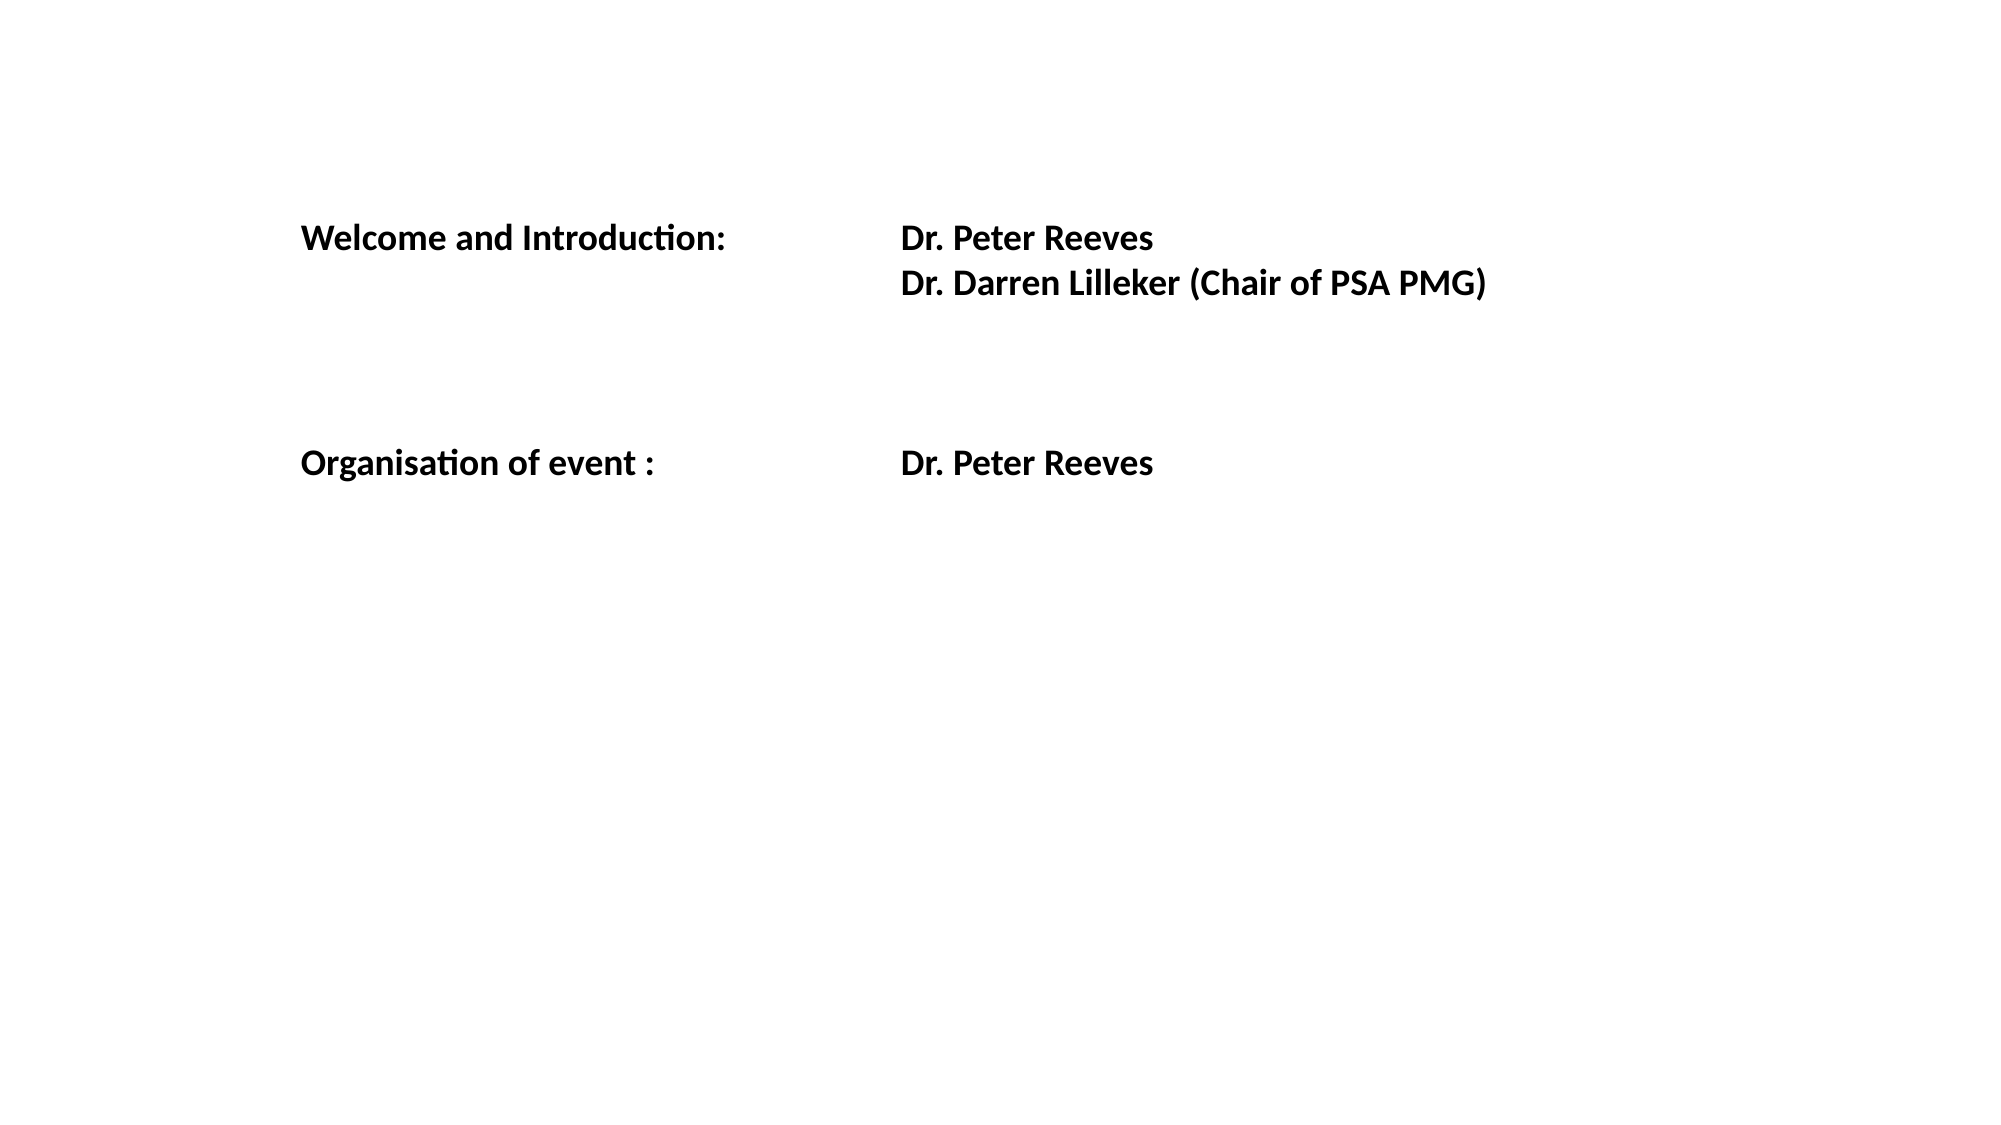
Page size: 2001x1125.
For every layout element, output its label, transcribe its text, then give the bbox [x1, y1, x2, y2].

text_box Welcome and Introduction: Dr. Peter Reeves Dr. Darren Lilleker (Chair of PSA PMG) Organisation of event : Dr. Peter Reeves [286, 205, 1503, 626]
